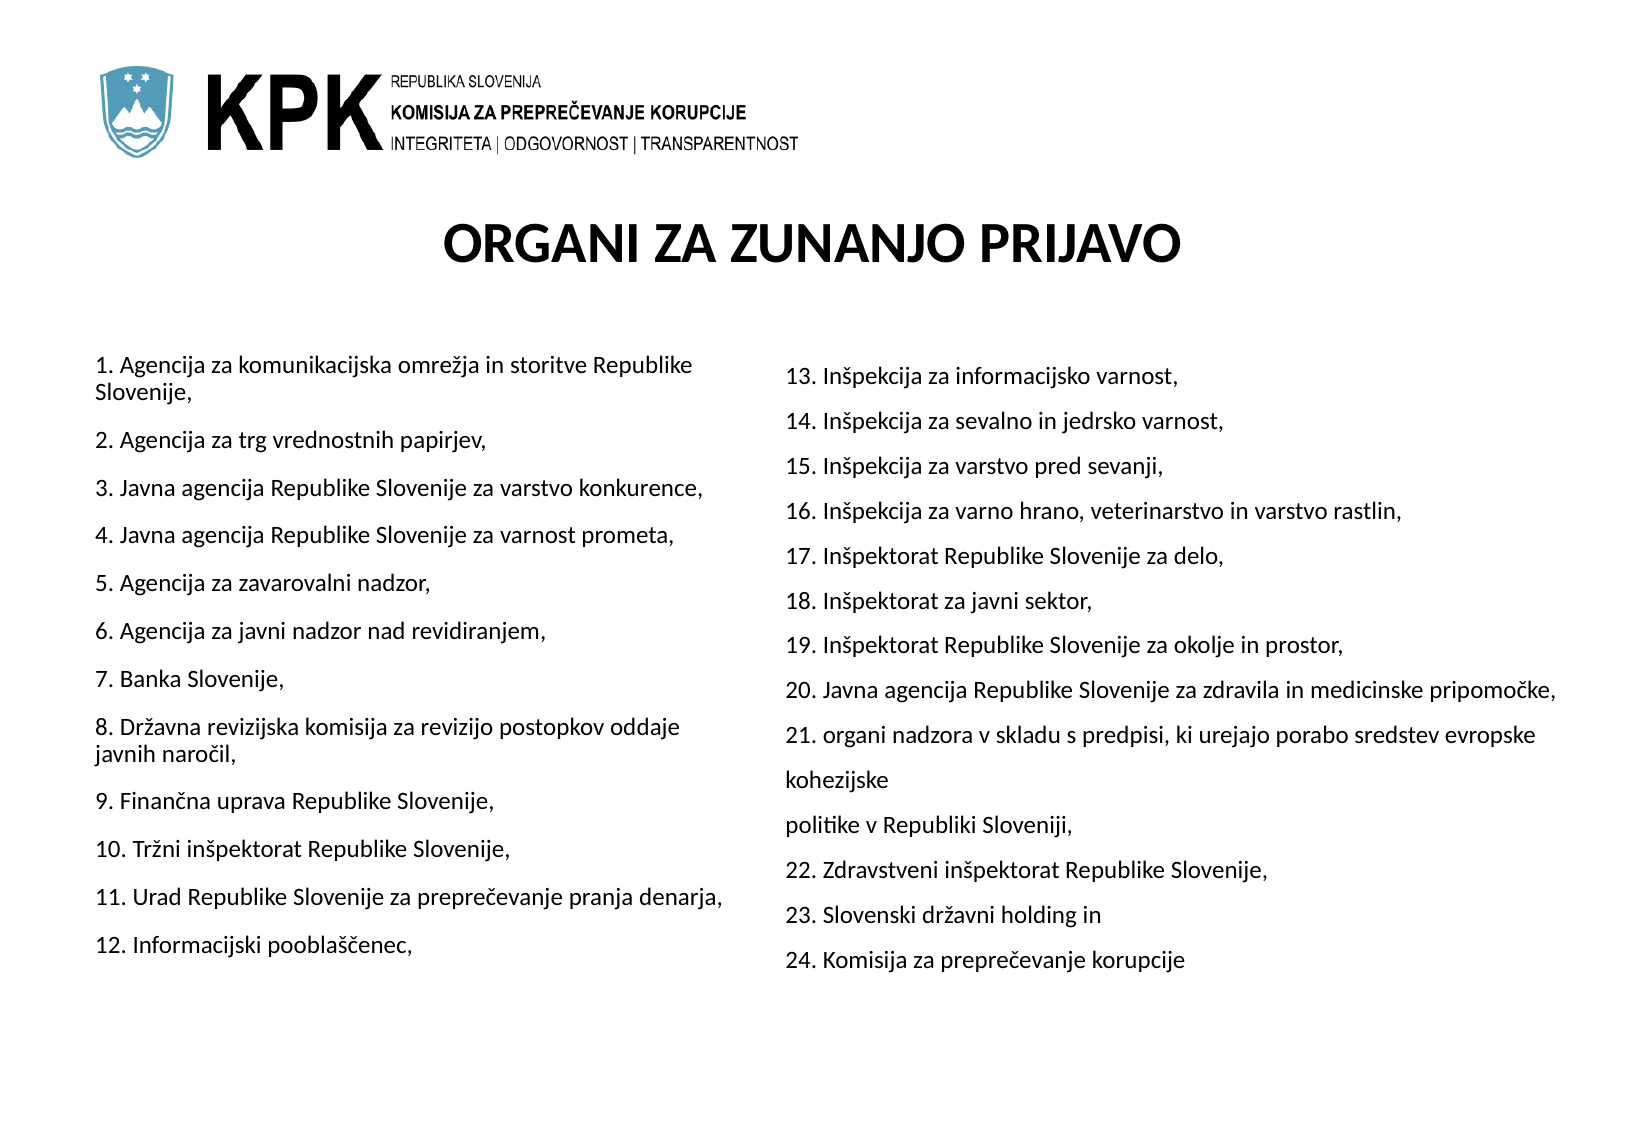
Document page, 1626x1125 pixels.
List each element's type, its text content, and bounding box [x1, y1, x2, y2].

text_box [105, 369, 770, 1046]
title ORGANI ZA ZUNANJO PRIJAVO [111, 187, 1514, 300]
list 1. Agencija za komunikacijska omrežja in storitve Republike Slovenije, 2. Agencija za trg vrednostnih papirjev, 3. Javna agencija Republike Slovenije za varstvo konkurence, 4. Javna agencija Republike Slovenije za varnost prometa, 5. Agencija za zavarovalni nadzor, 6. Agencija za javni nadzor nad revidiranjem, 7. Banka Slovenije, 8. Državna revizijska komisija za revizijo postopkov oddaje javnih naročil, 9. Finančna uprava Republike Slovenije, 10. Tržni inšpektorat Republike Slovenije, 11. Urad Republike Slovenije za preprečevanje pranja denarja, 12. Informacijski pooblaščenec, [80, 344, 758, 1021]
text_box 13. Inšpekcija za informacijsko varnost, 14. Inšpekcija za sevalno in jedrsko varnost, 15. Inšpekcija za varstvo pred sevanji, 16. Inšpekcija za varno hrano, veterinarstvo in varstvo rastlin, 17. Inšpektorat Republike Slovenije za delo, 18. Inšpektorat za javni sektor, 19. Inšpektorat Republike Slovenije za okolje in prostor, 20. Javna agencija Republike Slovenije za zdravila in medicinske pripomočke, 21. organi nadzora v skladu s predpisi, ki urejajo porabo sredstev evropske kohezijske politike v Republiki Sloveniji, 22. Zdravstveni inšpektorat Republike Slovenije, 23. Slovenski državni holding in 24. Komisija za preprečevanje korupcije [770, 337, 1584, 1071]
text_box [136, 362, 770, 369]
picture [100, 66, 798, 158]
